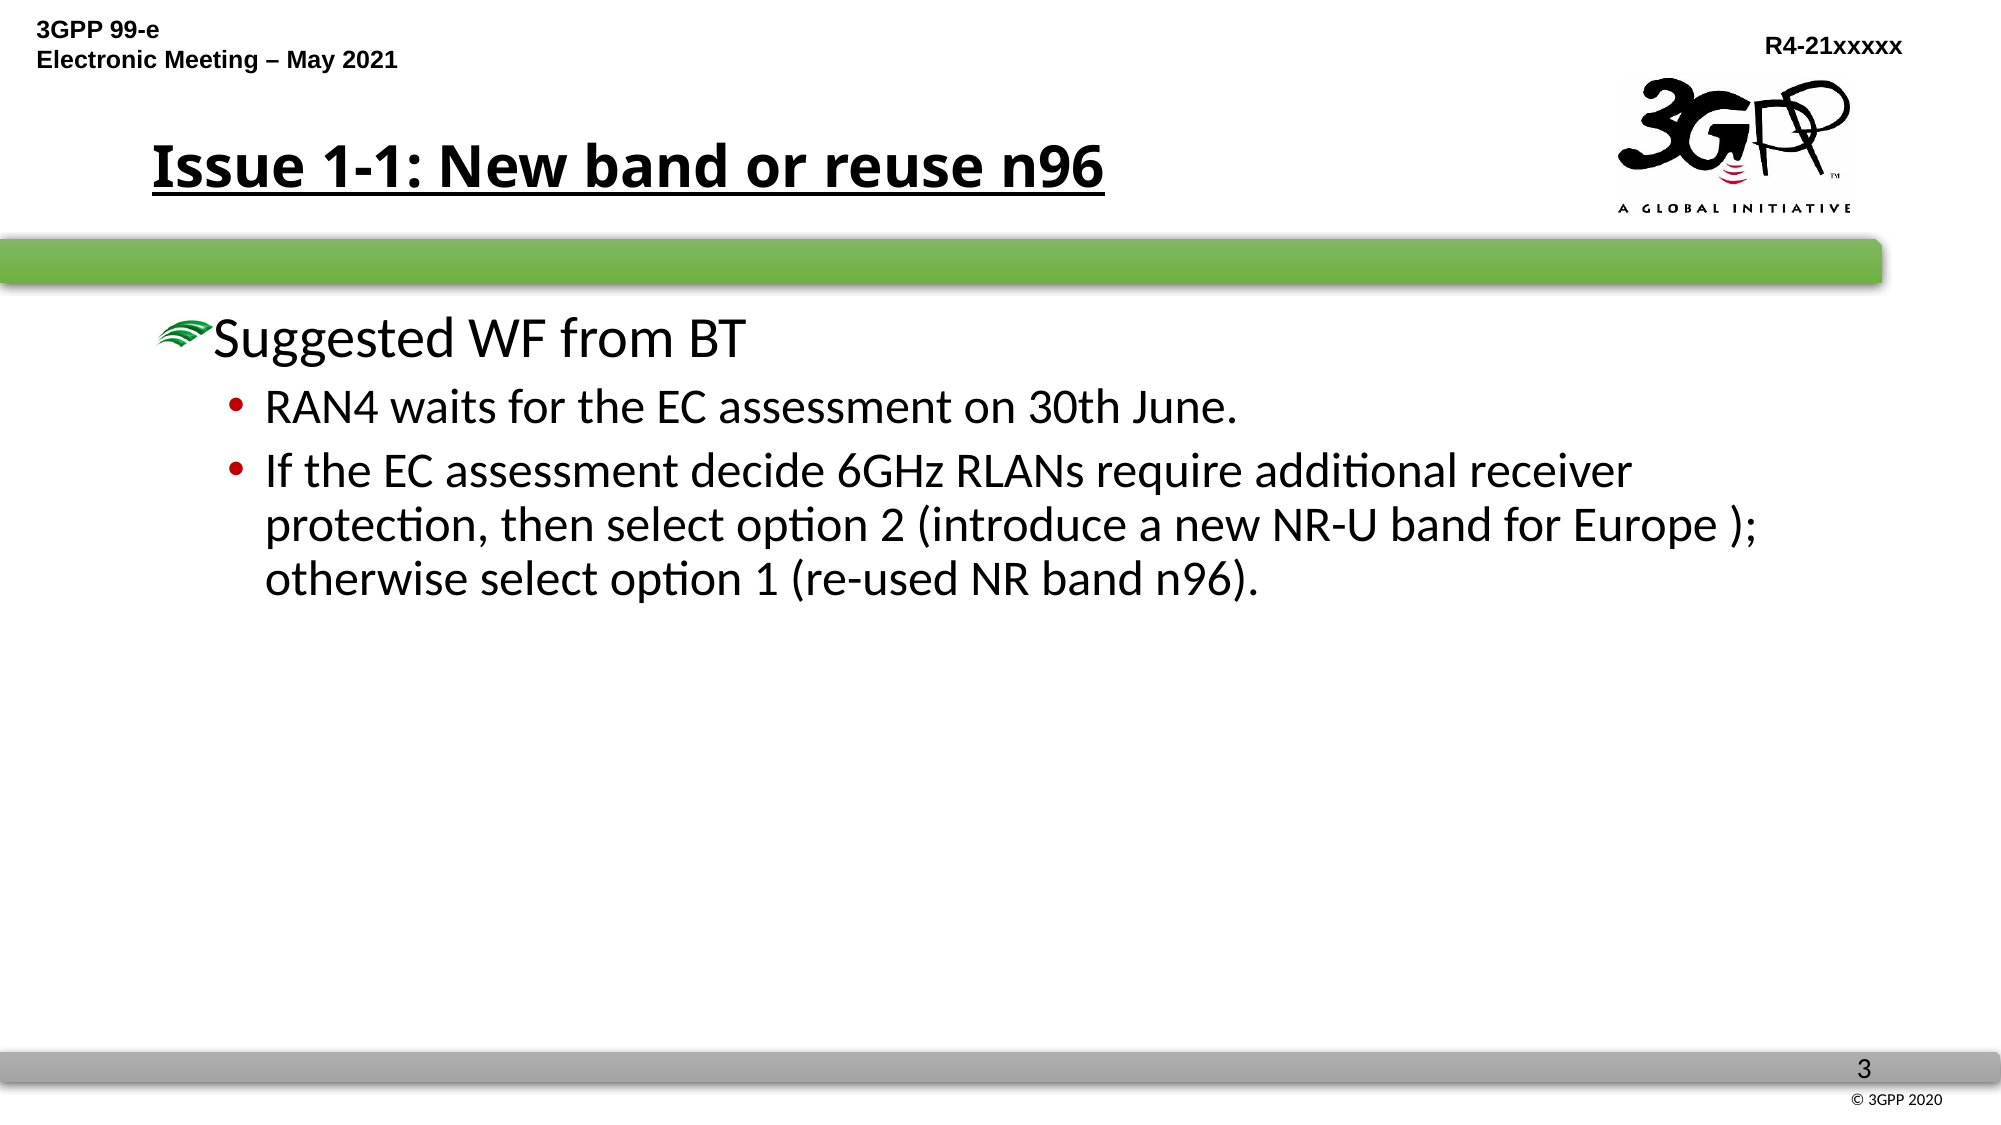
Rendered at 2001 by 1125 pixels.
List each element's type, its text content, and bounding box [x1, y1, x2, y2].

title Issue 1-1: New band or reuse n96 [137, 59, 1863, 278]
list Suggested WF from BT RAN4 waits for the EC assessment on 30th June. If the EC assessment decide 6GHz RLANs require additional receiver protection, then select option 2 (introduce a new NR-U band for Europe ); otherwise select option 1 (re-used NR band n96). [137, 299, 1863, 1014]
picture [152, 314, 215, 356]
